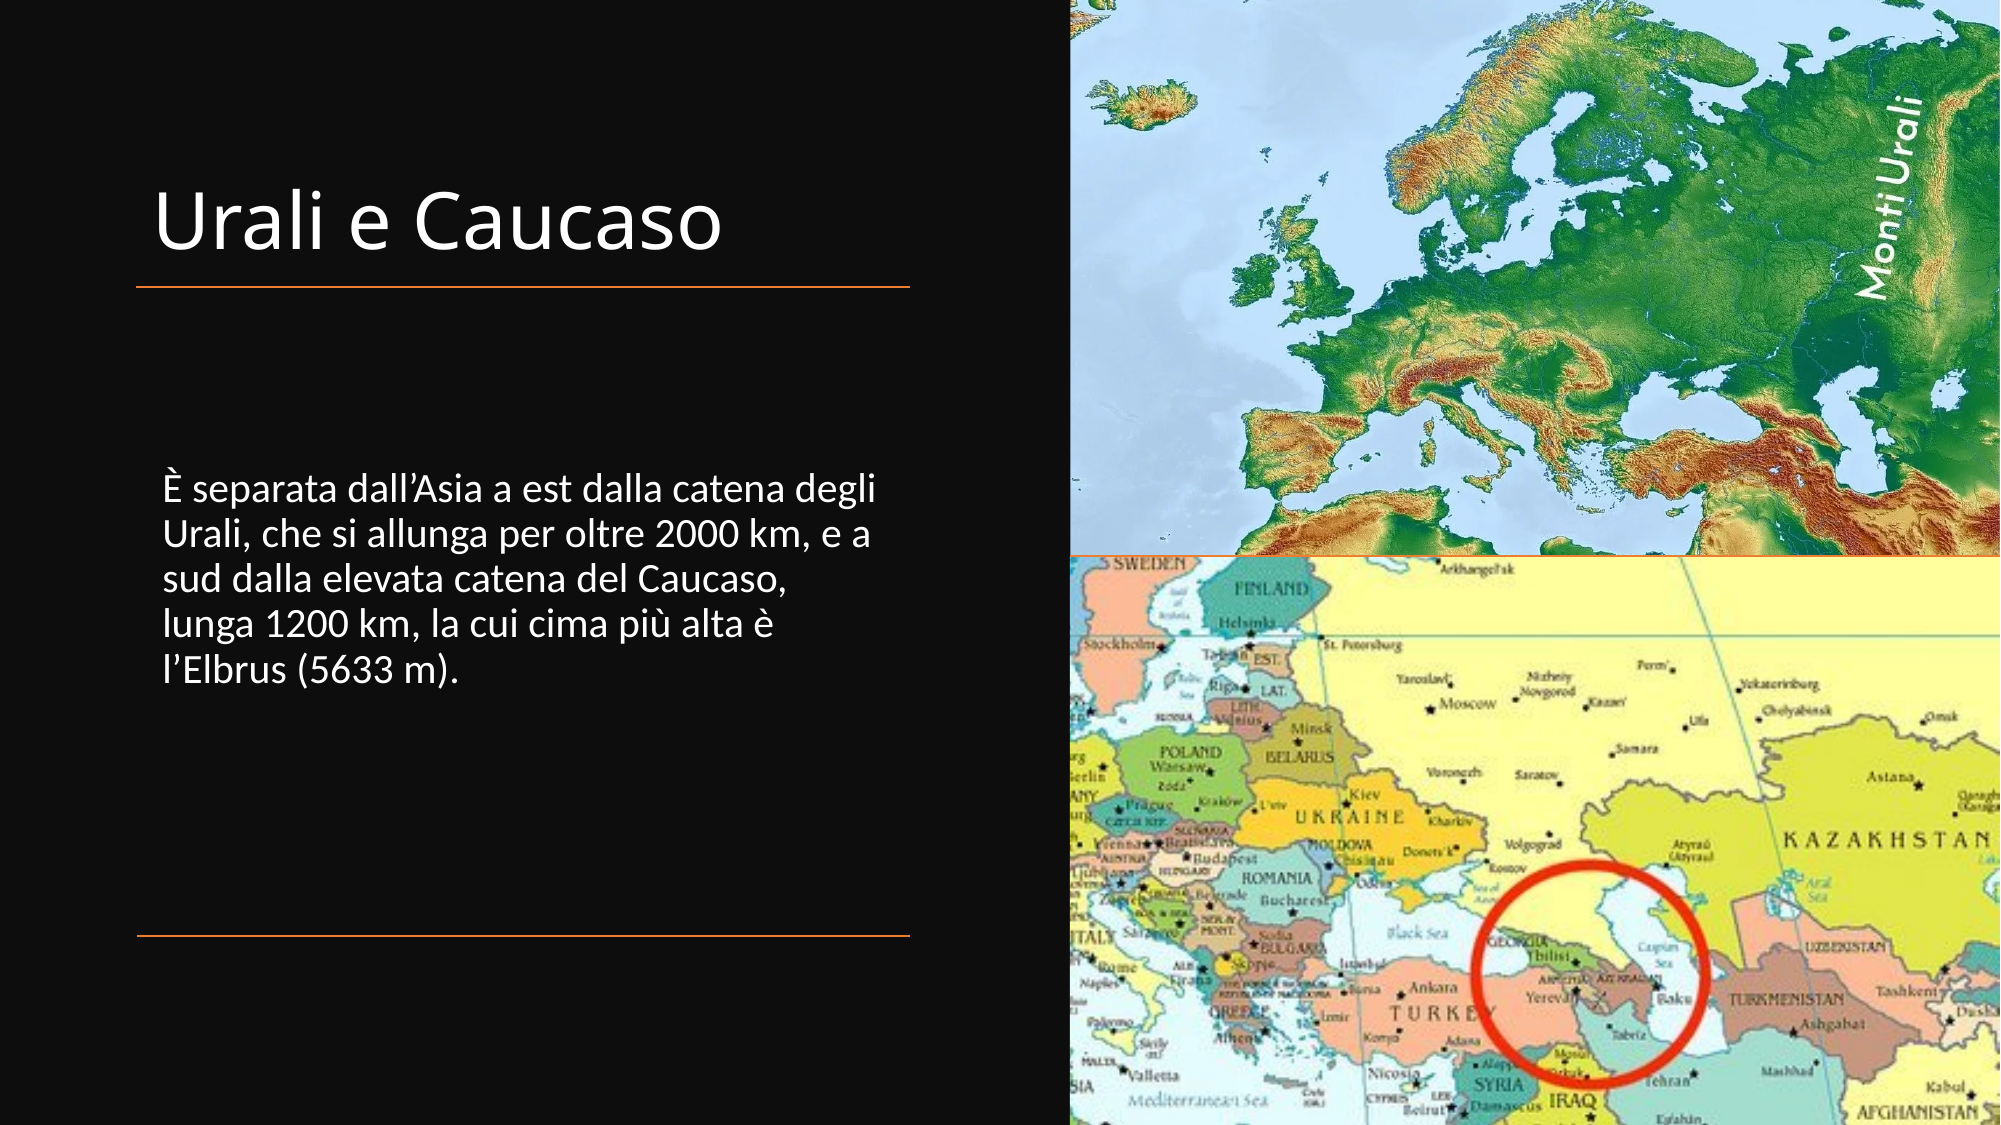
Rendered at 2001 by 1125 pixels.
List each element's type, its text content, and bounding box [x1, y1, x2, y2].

picture [1070, 0, 2000, 555]
picture [1069, 556, 2000, 1125]
title Urali e Caucaso [137, 73, 910, 275]
text_box [0, 0, 1070, 1125]
list È separata dall’Asia a est dalla catena degli Urali, che si allunga per oltre 2000 km, e a sud dalla elevata catena del Caucaso, lunga 1200 km, la cui cima più alta è l’Elbrus (5633 m). [147, 313, 900, 912]
